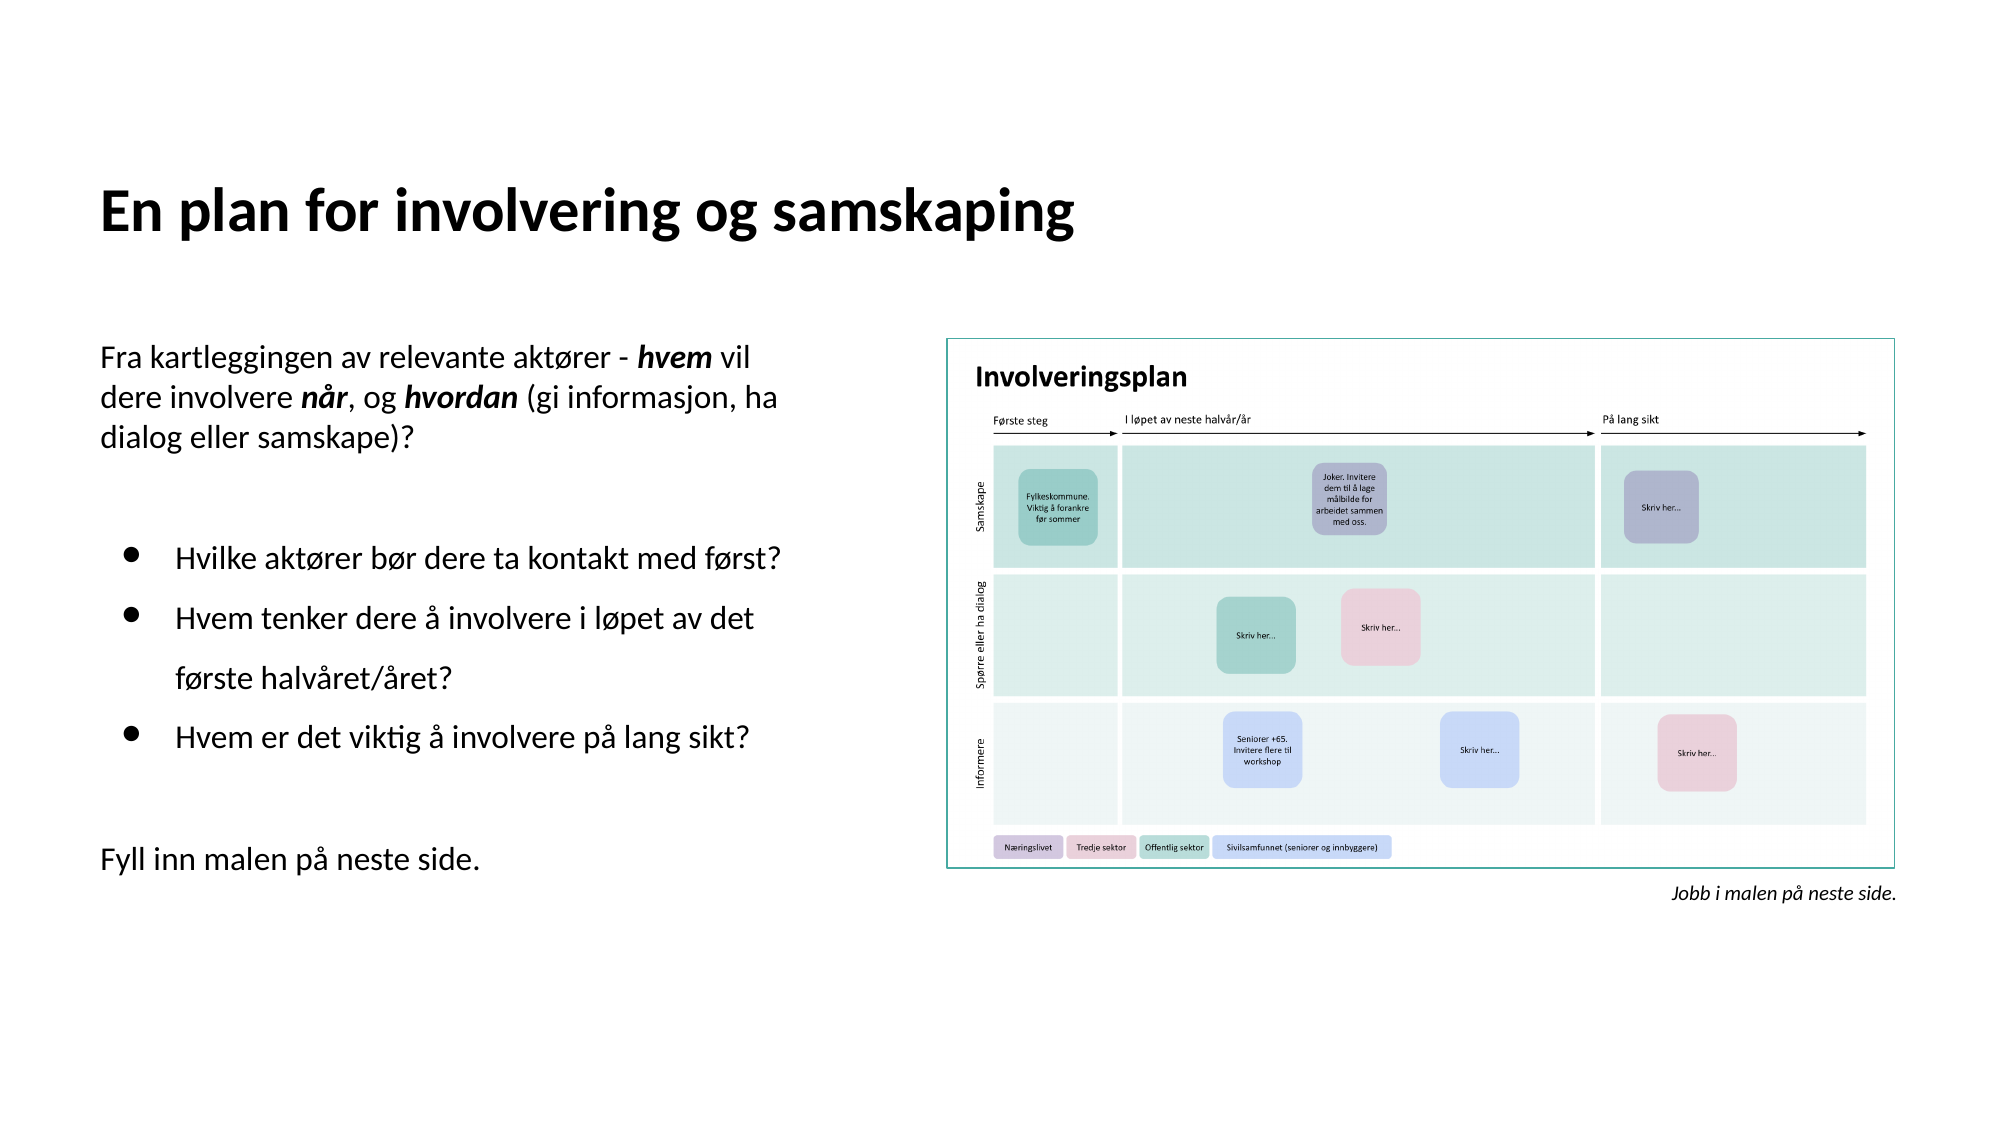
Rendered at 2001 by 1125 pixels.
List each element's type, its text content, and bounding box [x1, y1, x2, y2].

text_box En plan for involvering og samskaping [85, 50, 1274, 250]
text_box Fra kartleggingen av relevante aktører - hvem vil dere involvere når, og hvordan (gi informasjon, ha dialog eller samskape)? Hvilke aktører bør dere ta kontakt med først? Hvem tenker dere å involvere i løpet av det første halvåret/året? Hvem er det viktig å involvere på lang sikt? Fyll inn malen på neste side. [85, 328, 806, 1075]
picture [947, 338, 1894, 868]
text_box Jobb i malen på neste side. [1656, 867, 1928, 918]
